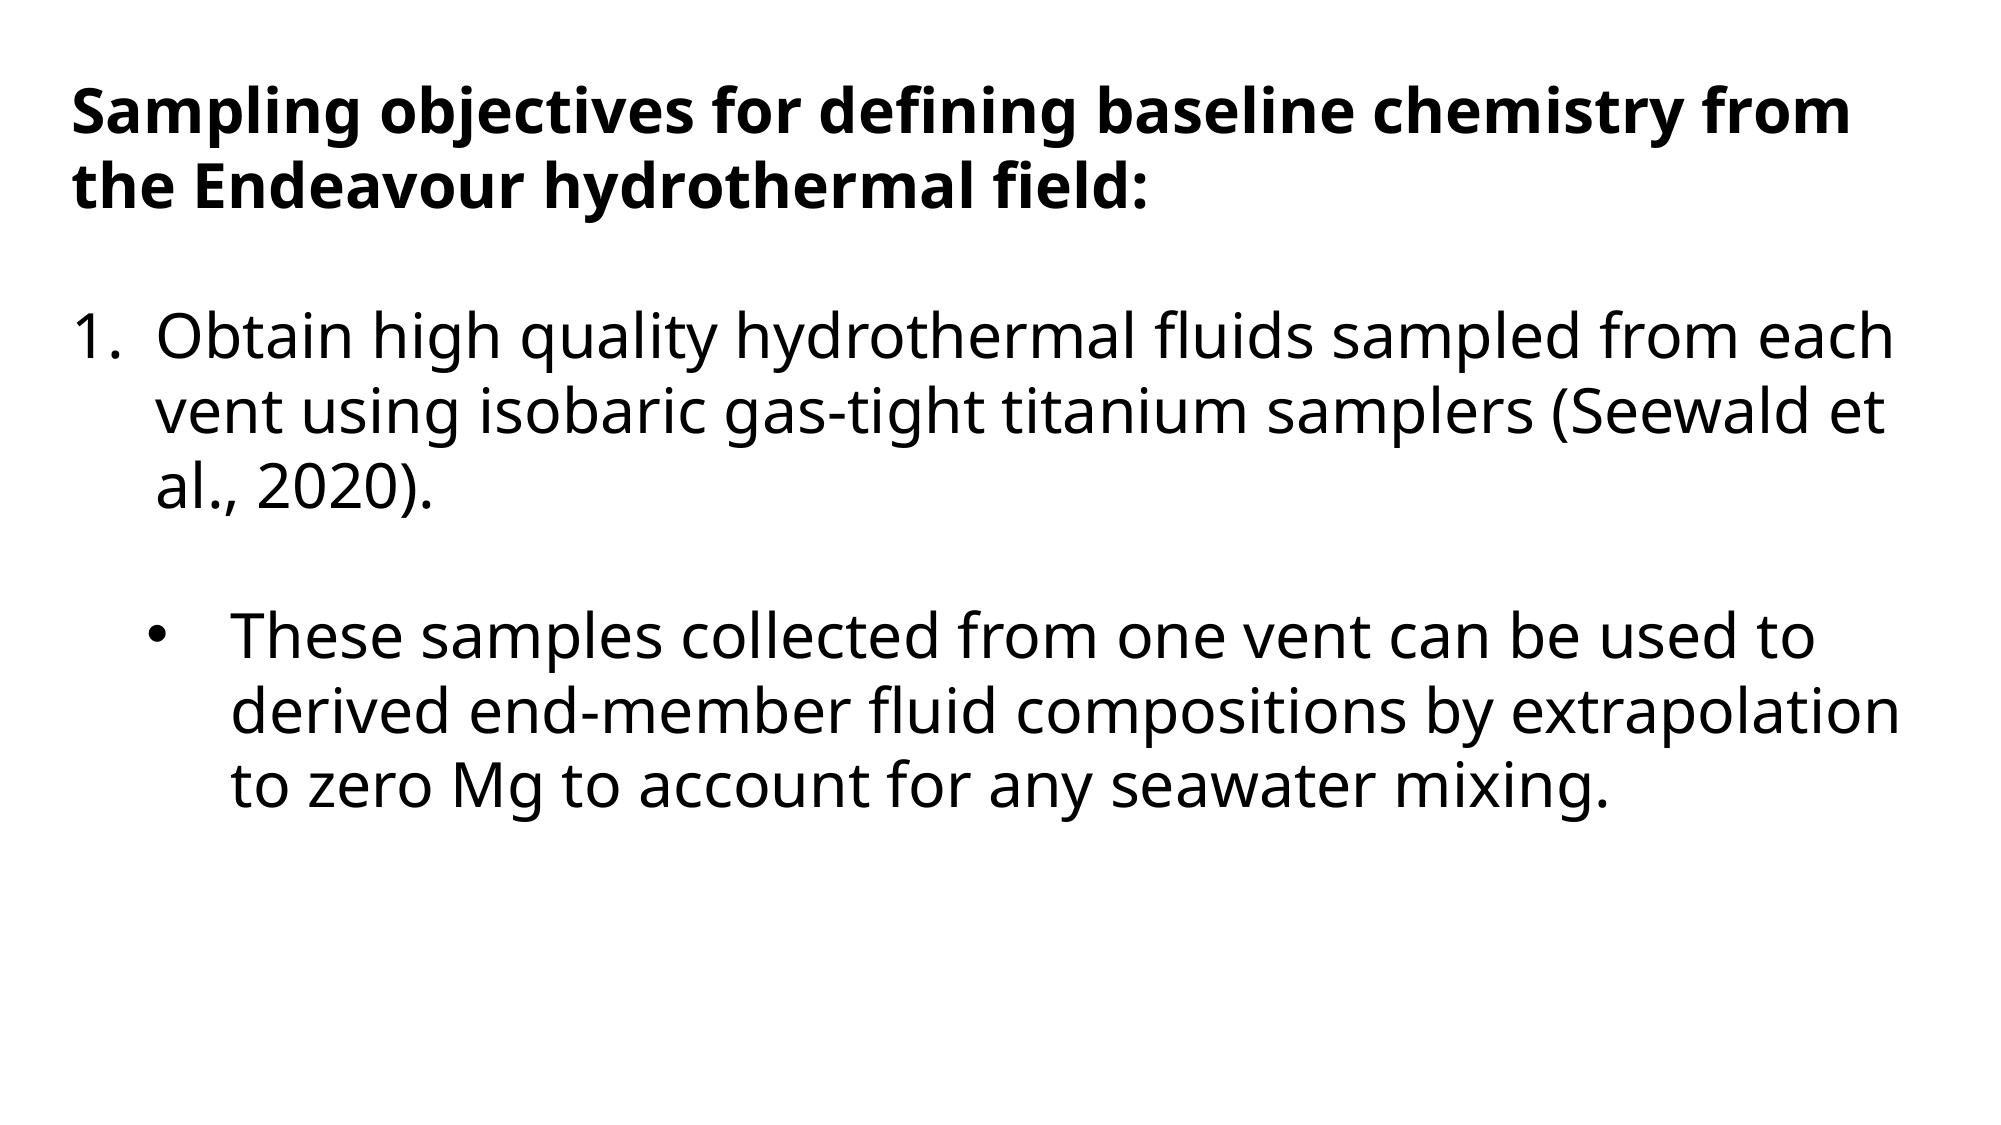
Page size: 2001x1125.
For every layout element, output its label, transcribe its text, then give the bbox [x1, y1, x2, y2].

text_box Sampling objectives for defining baseline chemistry from the Endeavour hydrothermal field: Obtain high quality hydrothermal fluids sampled from each vent using isobaric gas-tight titanium samplers (Seewald et al., 2020). These samples collected from one vent can be used to derived end-member fluid compositions by extrapolation to zero Mg to account for any seawater mixing. [56, 63, 1944, 903]
